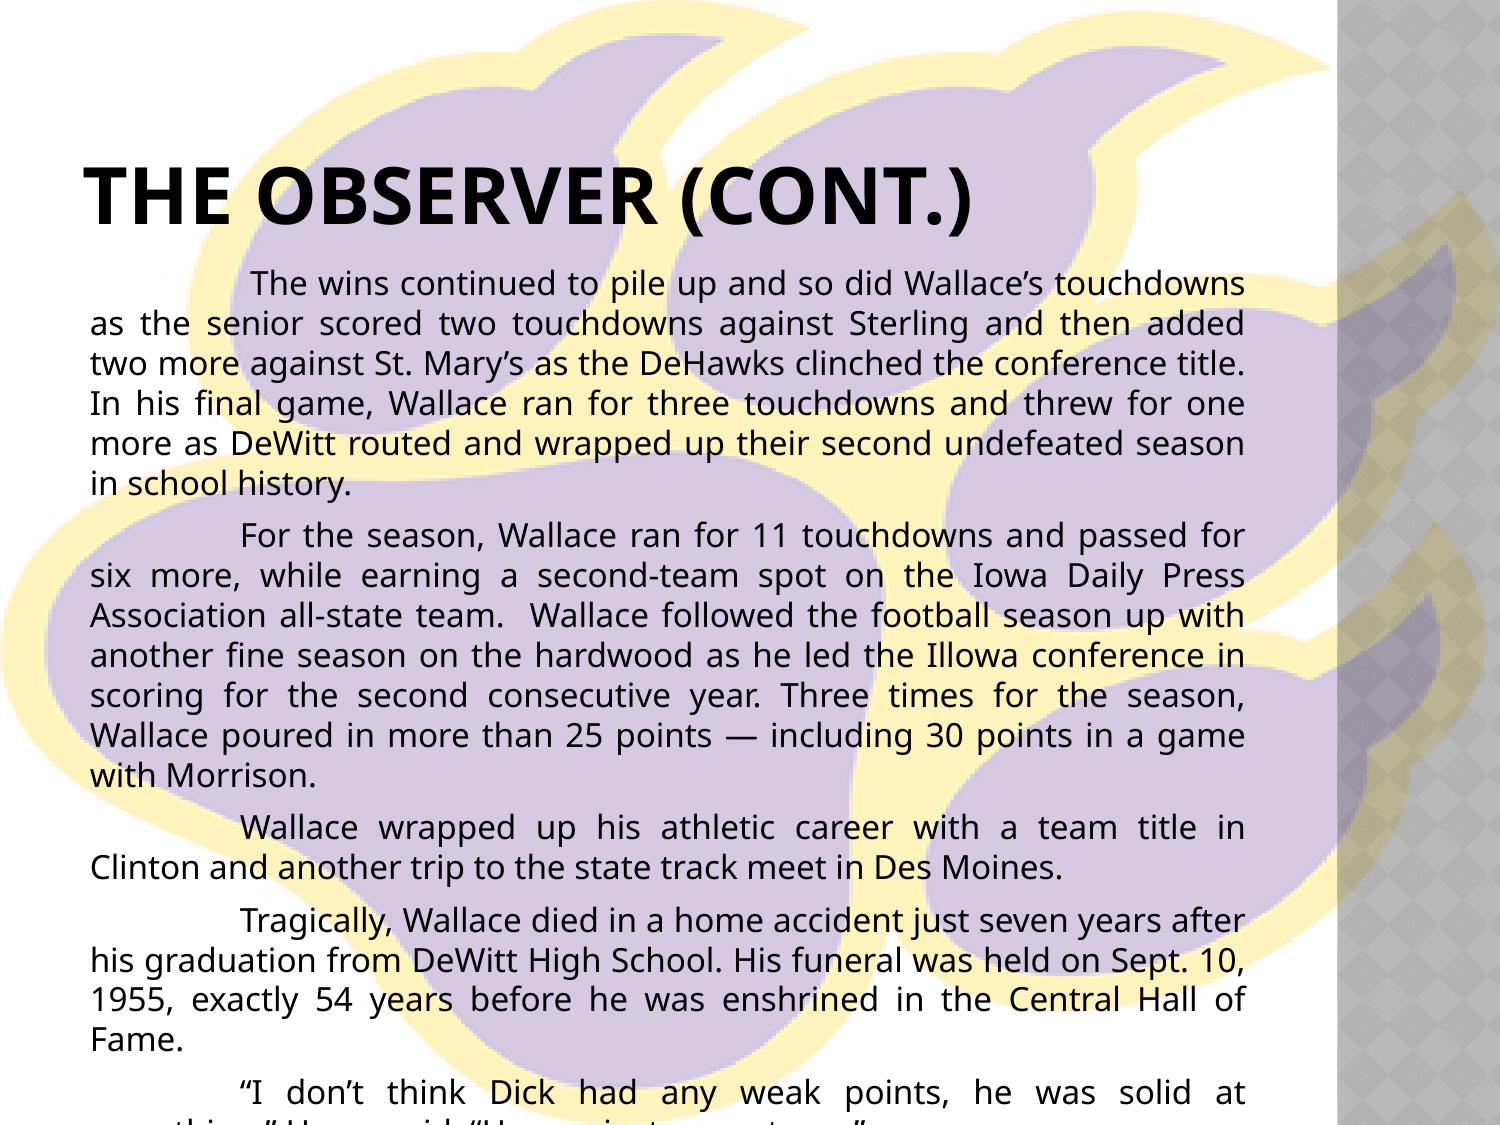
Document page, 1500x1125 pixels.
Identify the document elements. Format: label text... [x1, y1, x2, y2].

list The wins continued to pile up and so did Wallace’s touchdowns as the senior scored two touchdowns against Sterling and then added two more against St. Mary’s as the DeHawks clinched the conference title. In his final game, Wallace ran for three touchdowns and threw for one more as DeWitt routed and wrapped up their second undefeated season in school history. For the season, Wallace ran for 11 touchdowns and passed for six more, while earning a second-team spot on the Iowa Daily Press Association all-state team. Wallace followed the football season up with another fine season on the hardwood as he led the Illowa conference in scoring for the second consecutive year. Three times for the season, Wallace poured in more than 25 points — including 30 points in a game with Morrison. Wallace wrapped up his athletic career with a team title in Clinton and another trip to the state track meet in Des Moines. Tragically, Wallace died in a home accident just seven years after his graduation from DeWitt High School. His funeral was held on Sept. 10, 1955, exactly 54 years before he was enshrined in the Central Hall of Fame. “I don’t think Dick had any weak points, he was solid at everything,” Hesse said. “He was just a great guy.” [75, 254, 1263, 1050]
title The observer (cont.) [75, 52, 1263, 240]
